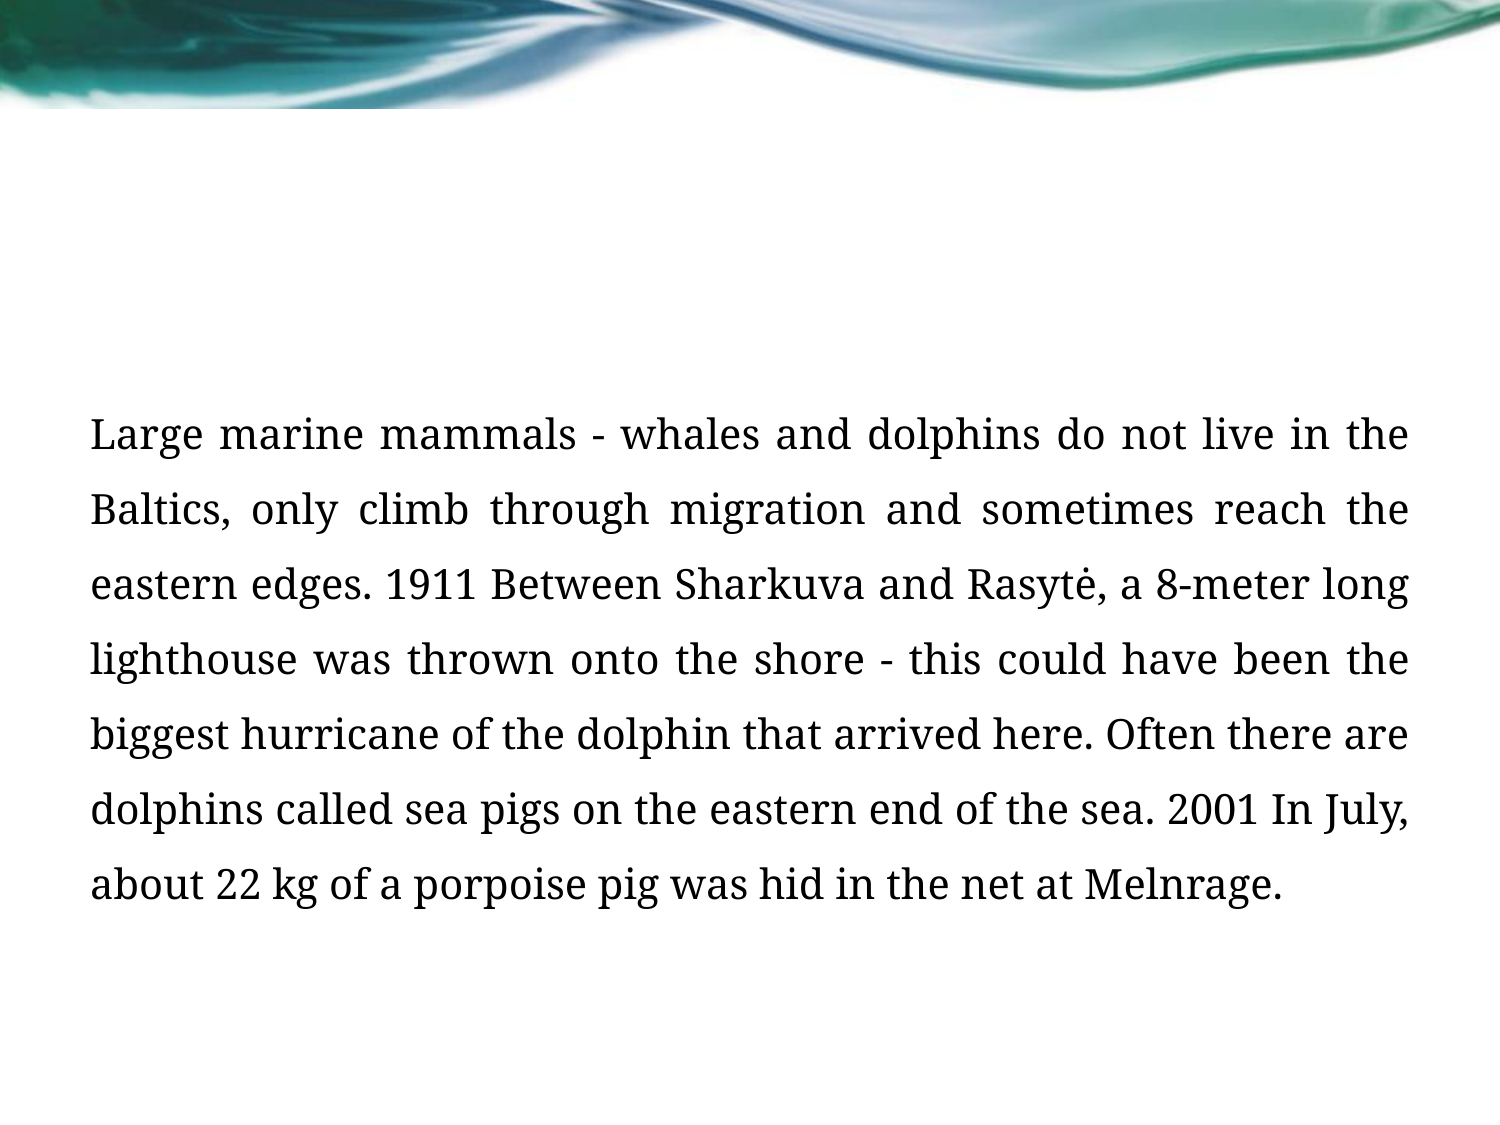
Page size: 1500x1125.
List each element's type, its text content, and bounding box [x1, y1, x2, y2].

picture [0, 0, 1500, 109]
list Large marine mammals - whales and dolphins do not live in the Baltics, only climb through migration and sometimes reach the eastern edges. 1911 Between Sharkuva and Rasytė, a 8-meter long lighthouse was thrown onto the shore - this could have been the biggest hurricane of the dolphin that arrived here. Often there are dolphins called sea pigs on the eastern end of the sea. 2001 In July, about 22 kg of a porpoise pig was hid in the net at Melnrage. [75, 299, 1425, 1005]
